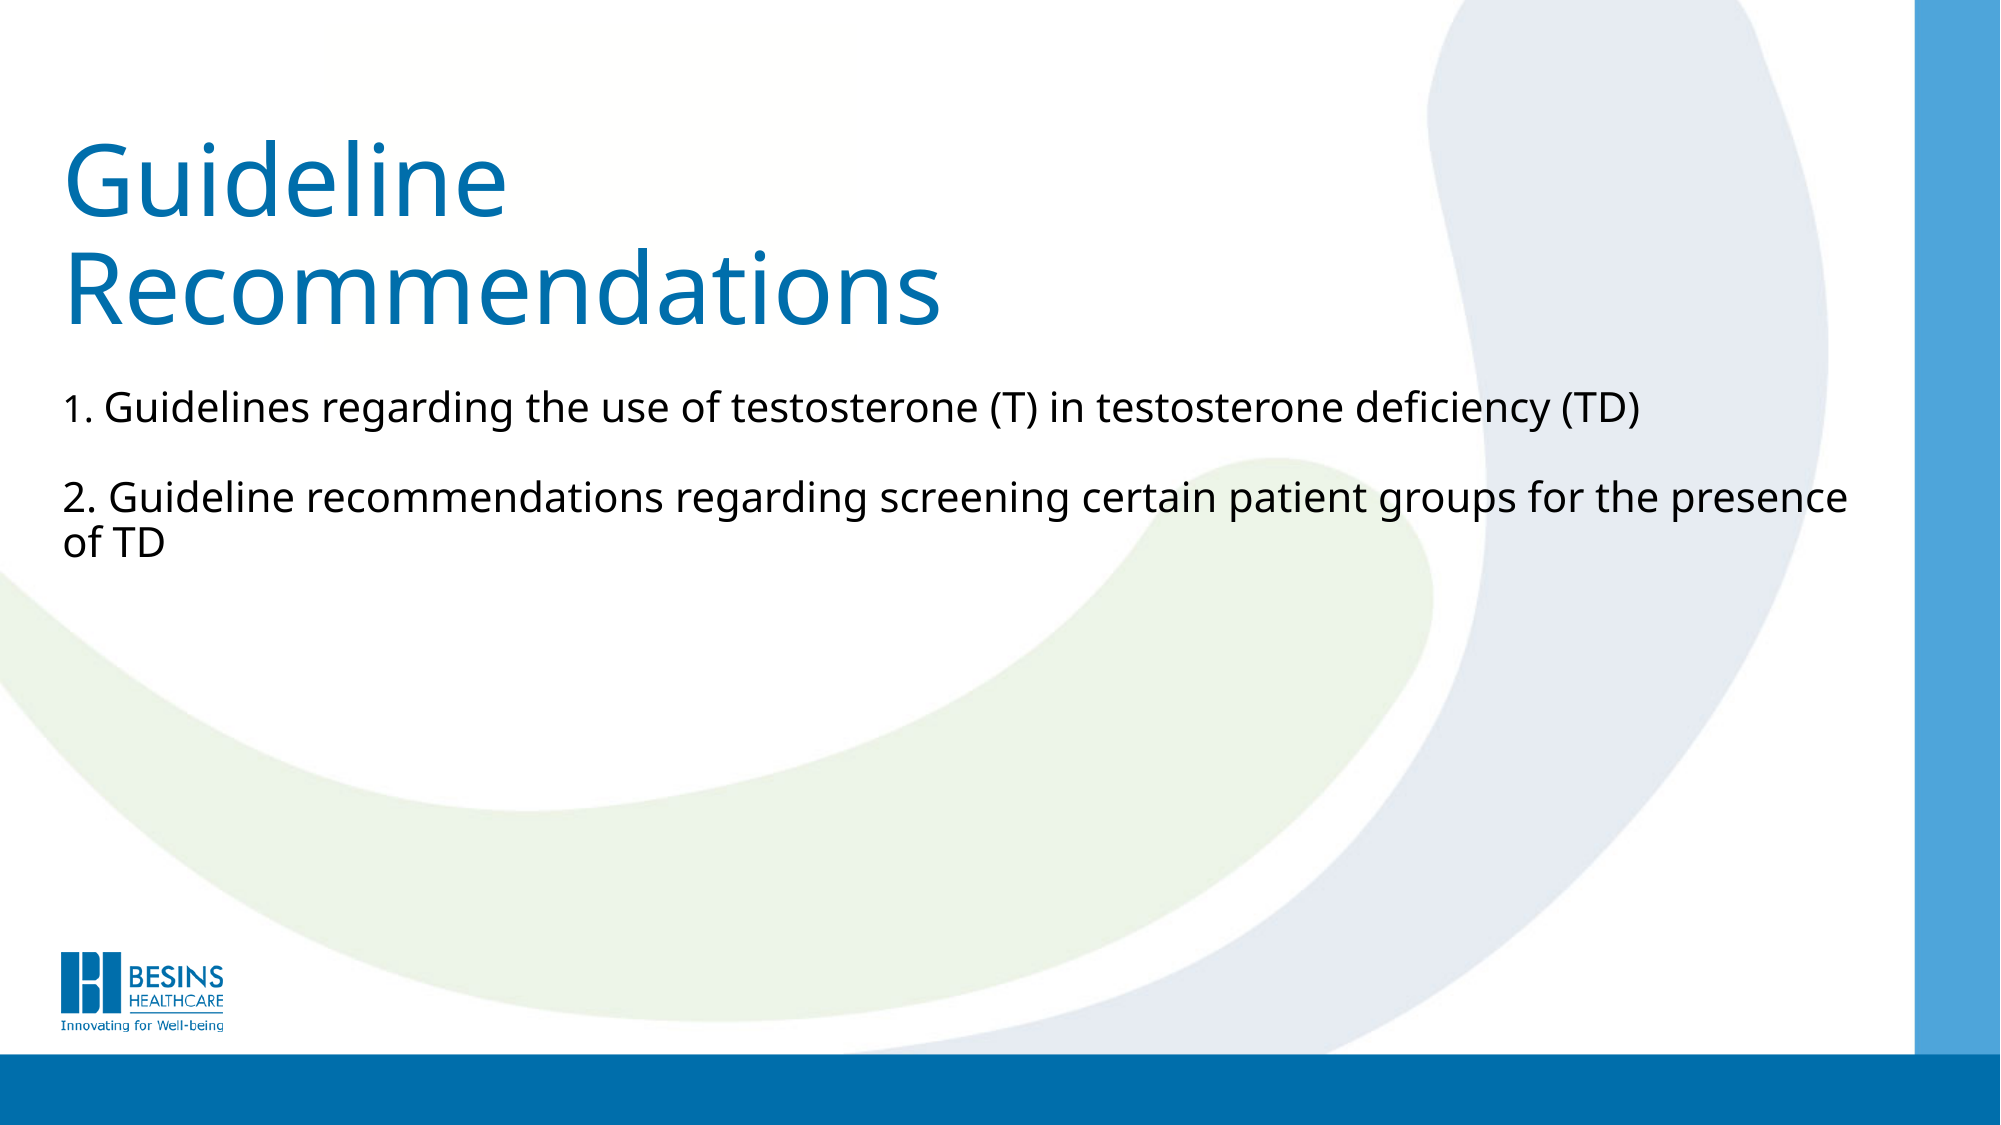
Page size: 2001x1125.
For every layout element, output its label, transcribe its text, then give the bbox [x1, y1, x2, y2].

picture [0, 0, 2000, 1125]
title Guideline Recommendations 1. Guidelines regarding the use of testosterone (T) in testosterone deficiency (TD) 2. Guideline recommendations regarding screening certain patient groups for the presence of TD [47, 122, 1909, 710]
